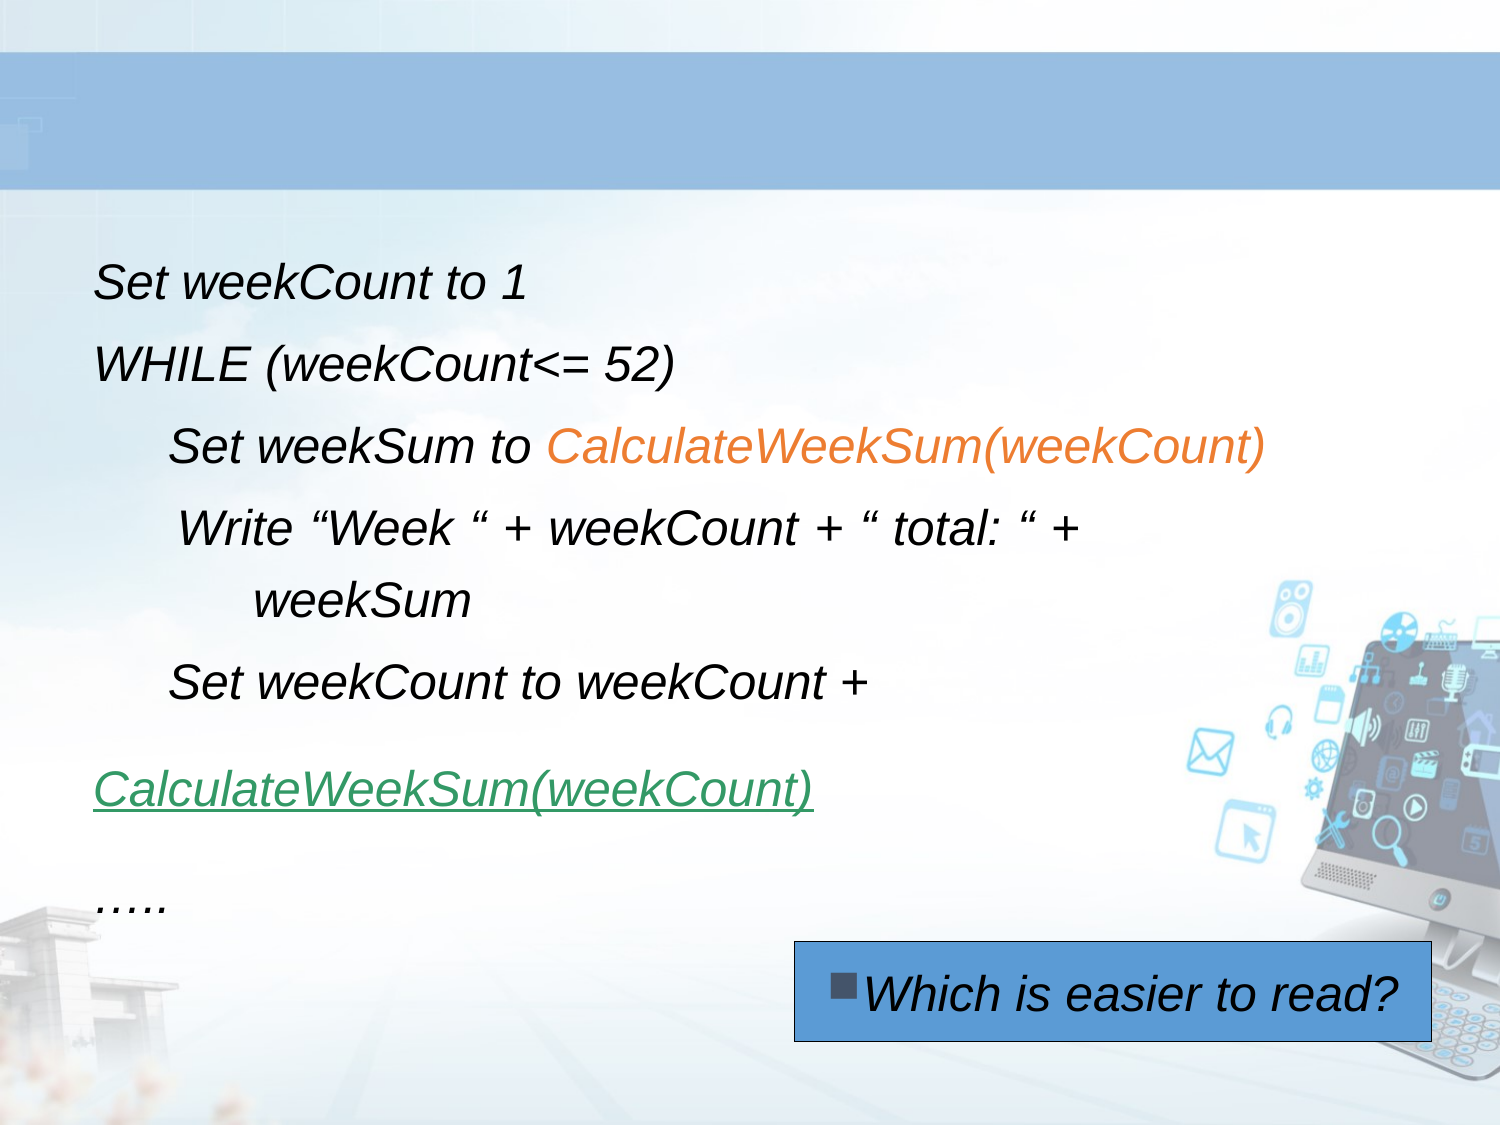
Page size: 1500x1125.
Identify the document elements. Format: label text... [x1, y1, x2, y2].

text_box Set weekCount to 1 WHILE (weekCount<= 52) Set weekSum to CalculateWeekSum(weekCount) Write “Week “ + weekCount + “ total: “ + weekSum Set weekCount to weekCount + CalculateWeekSum(weekCount) ….. [78, 230, 1341, 931]
text_box Which is easier to read? [794, 941, 1432, 1042]
picture [0, 0, 1500, 1125]
